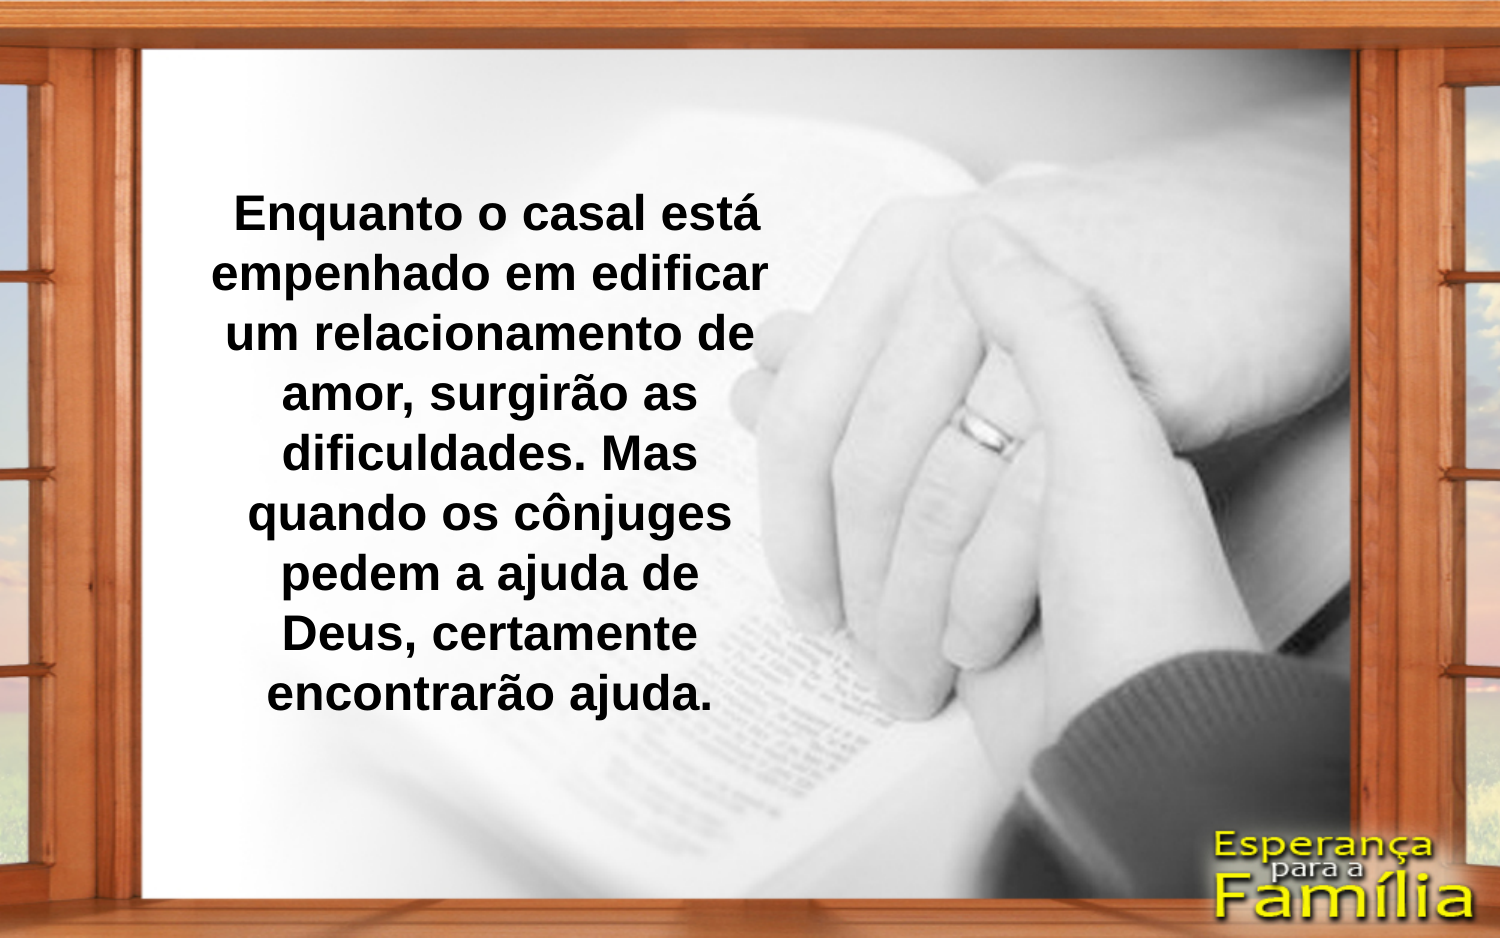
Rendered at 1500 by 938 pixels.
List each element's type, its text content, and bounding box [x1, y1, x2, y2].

text_box Enquanto o casal está empenhado em edificar um relacionamento de amor, surgirão as dificuldades. Mas quando os cônjuges pedem a ajuda de Deus, certamente encontrarão ajuda. [194, 173, 786, 729]
picture [0, 0, 1500, 938]
